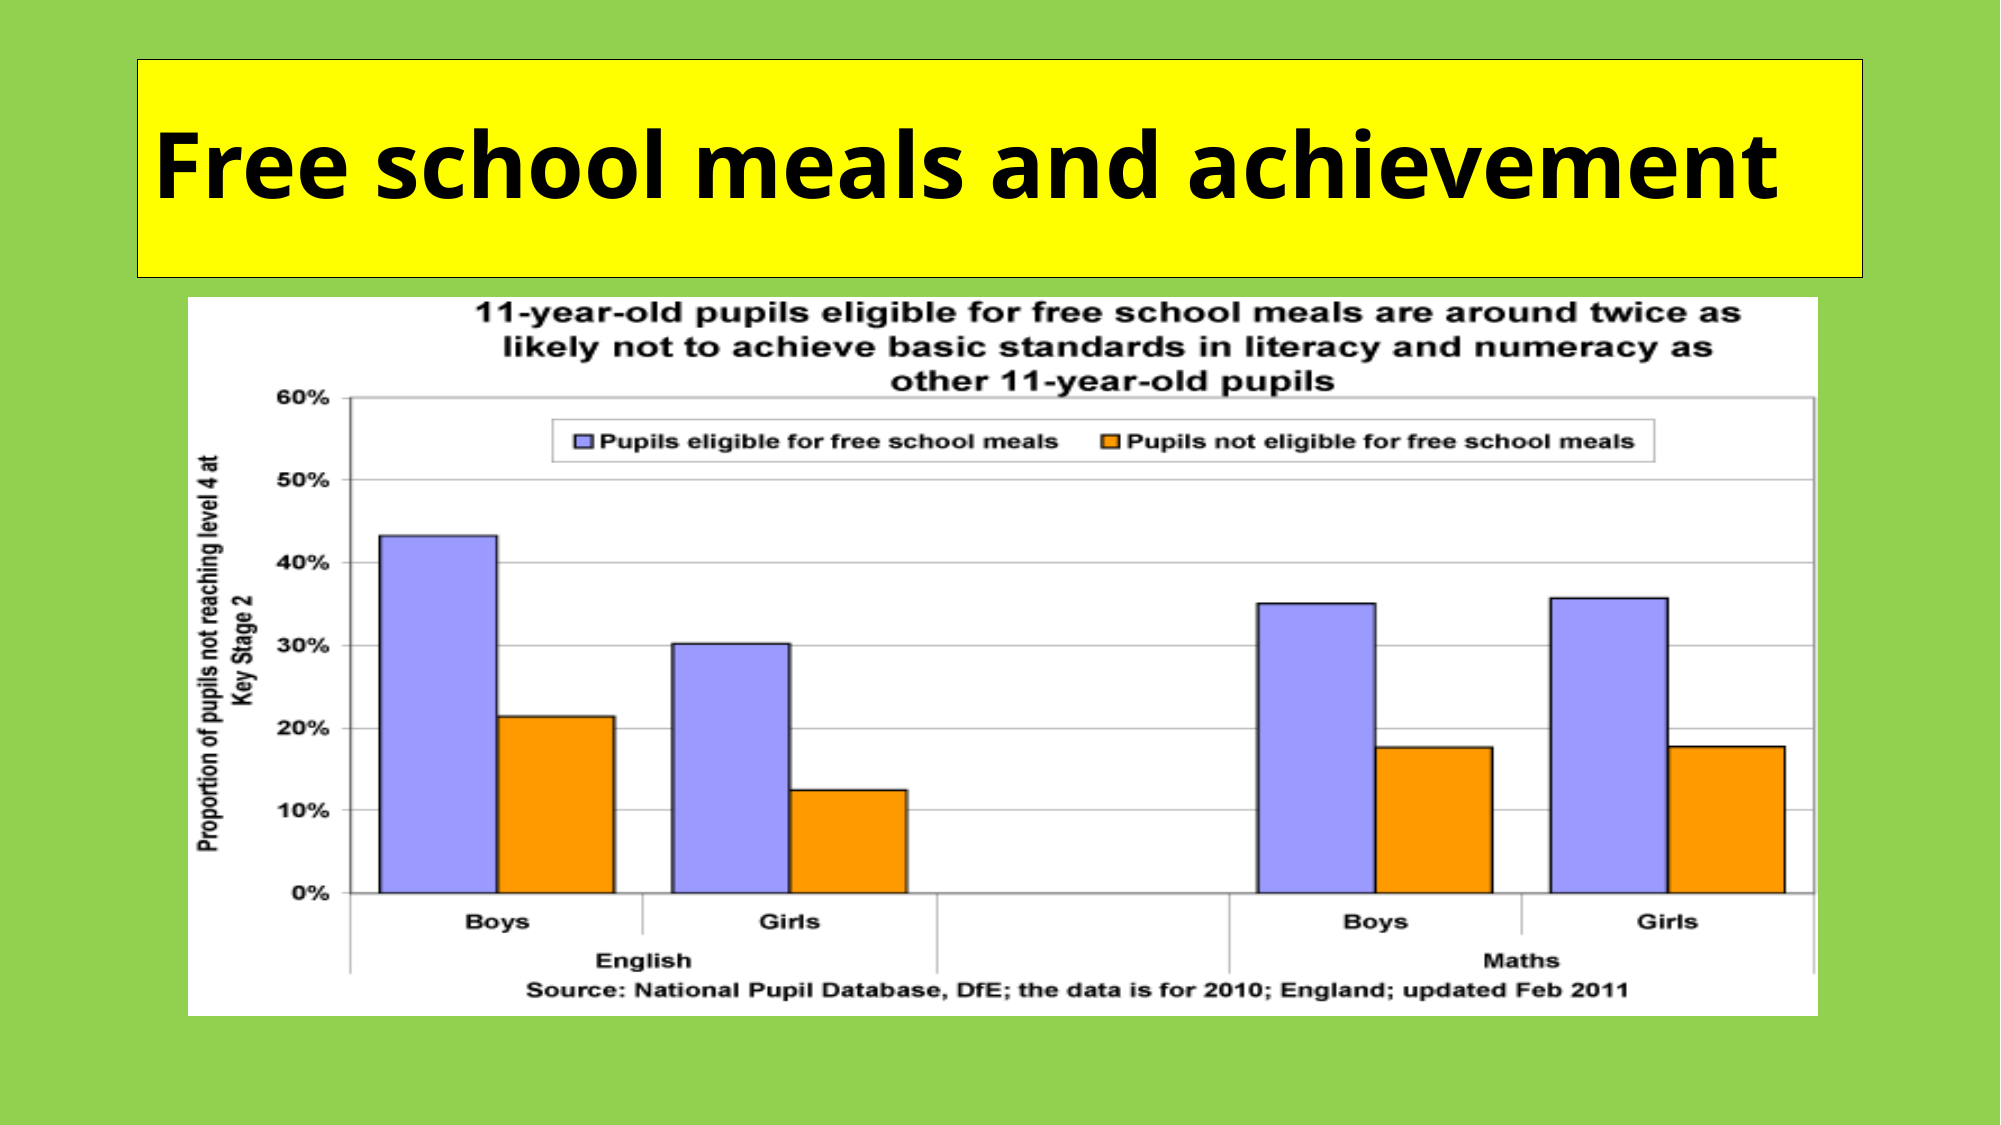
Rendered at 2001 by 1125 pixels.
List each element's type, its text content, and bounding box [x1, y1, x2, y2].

title Free school meals and achievement [137, 59, 1863, 278]
picture [188, 297, 1818, 1016]
